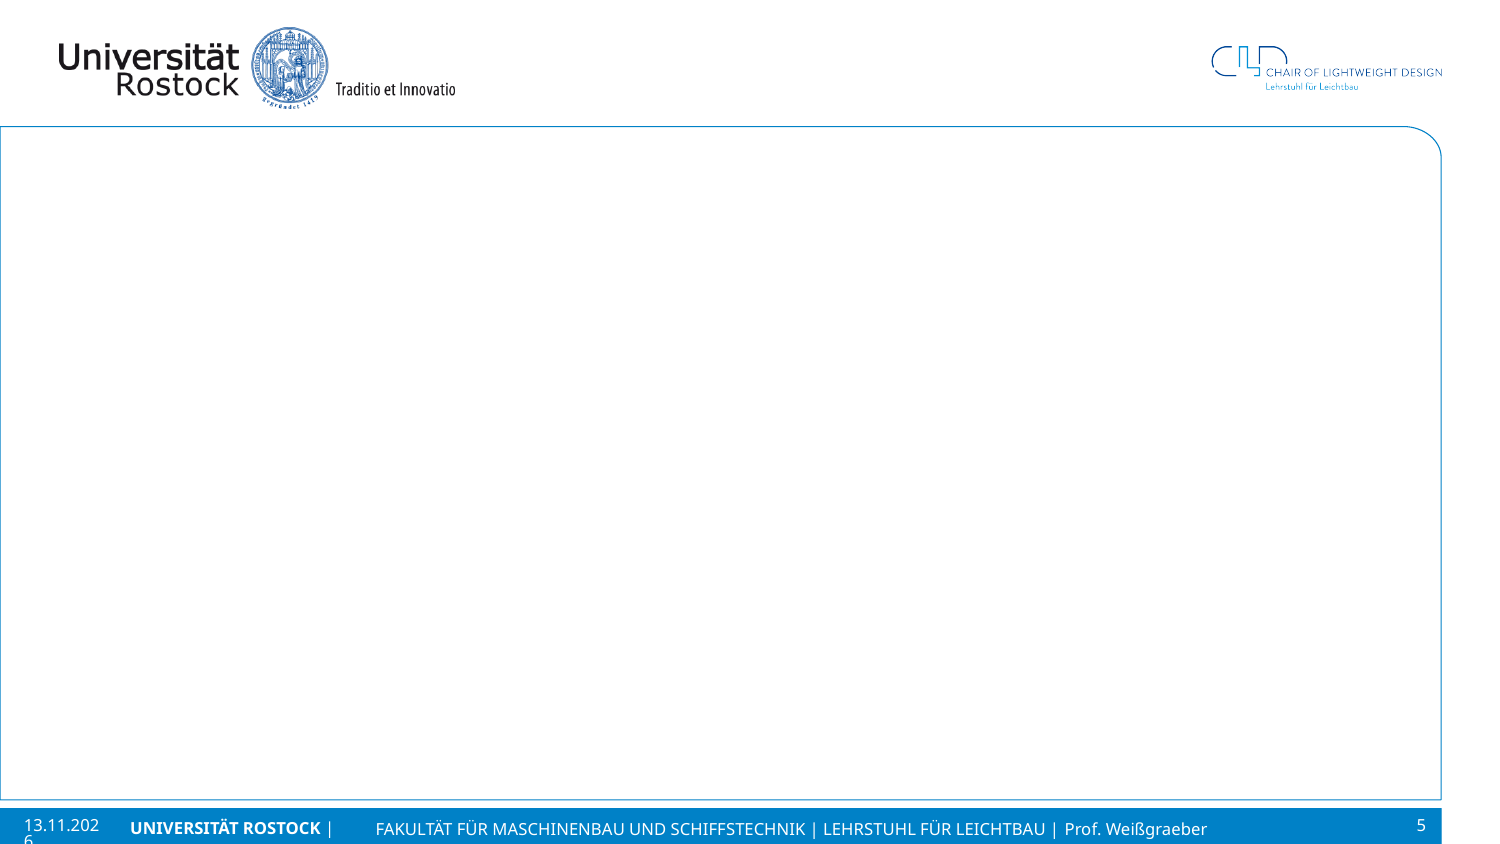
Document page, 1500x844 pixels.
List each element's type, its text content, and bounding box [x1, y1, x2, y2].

picture [1211, 46, 1442, 90]
picture [0, 128, 1442, 801]
picture [59, 27, 455, 109]
slide_number 5 [1366, 808, 1442, 844]
footer Fakultät für Maschinenbau und Schiffstechnik | Lehrstuhl für Leichtbau | Prof. Weißgraeber [375, 810, 1317, 844]
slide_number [23, 808, 107, 844]
